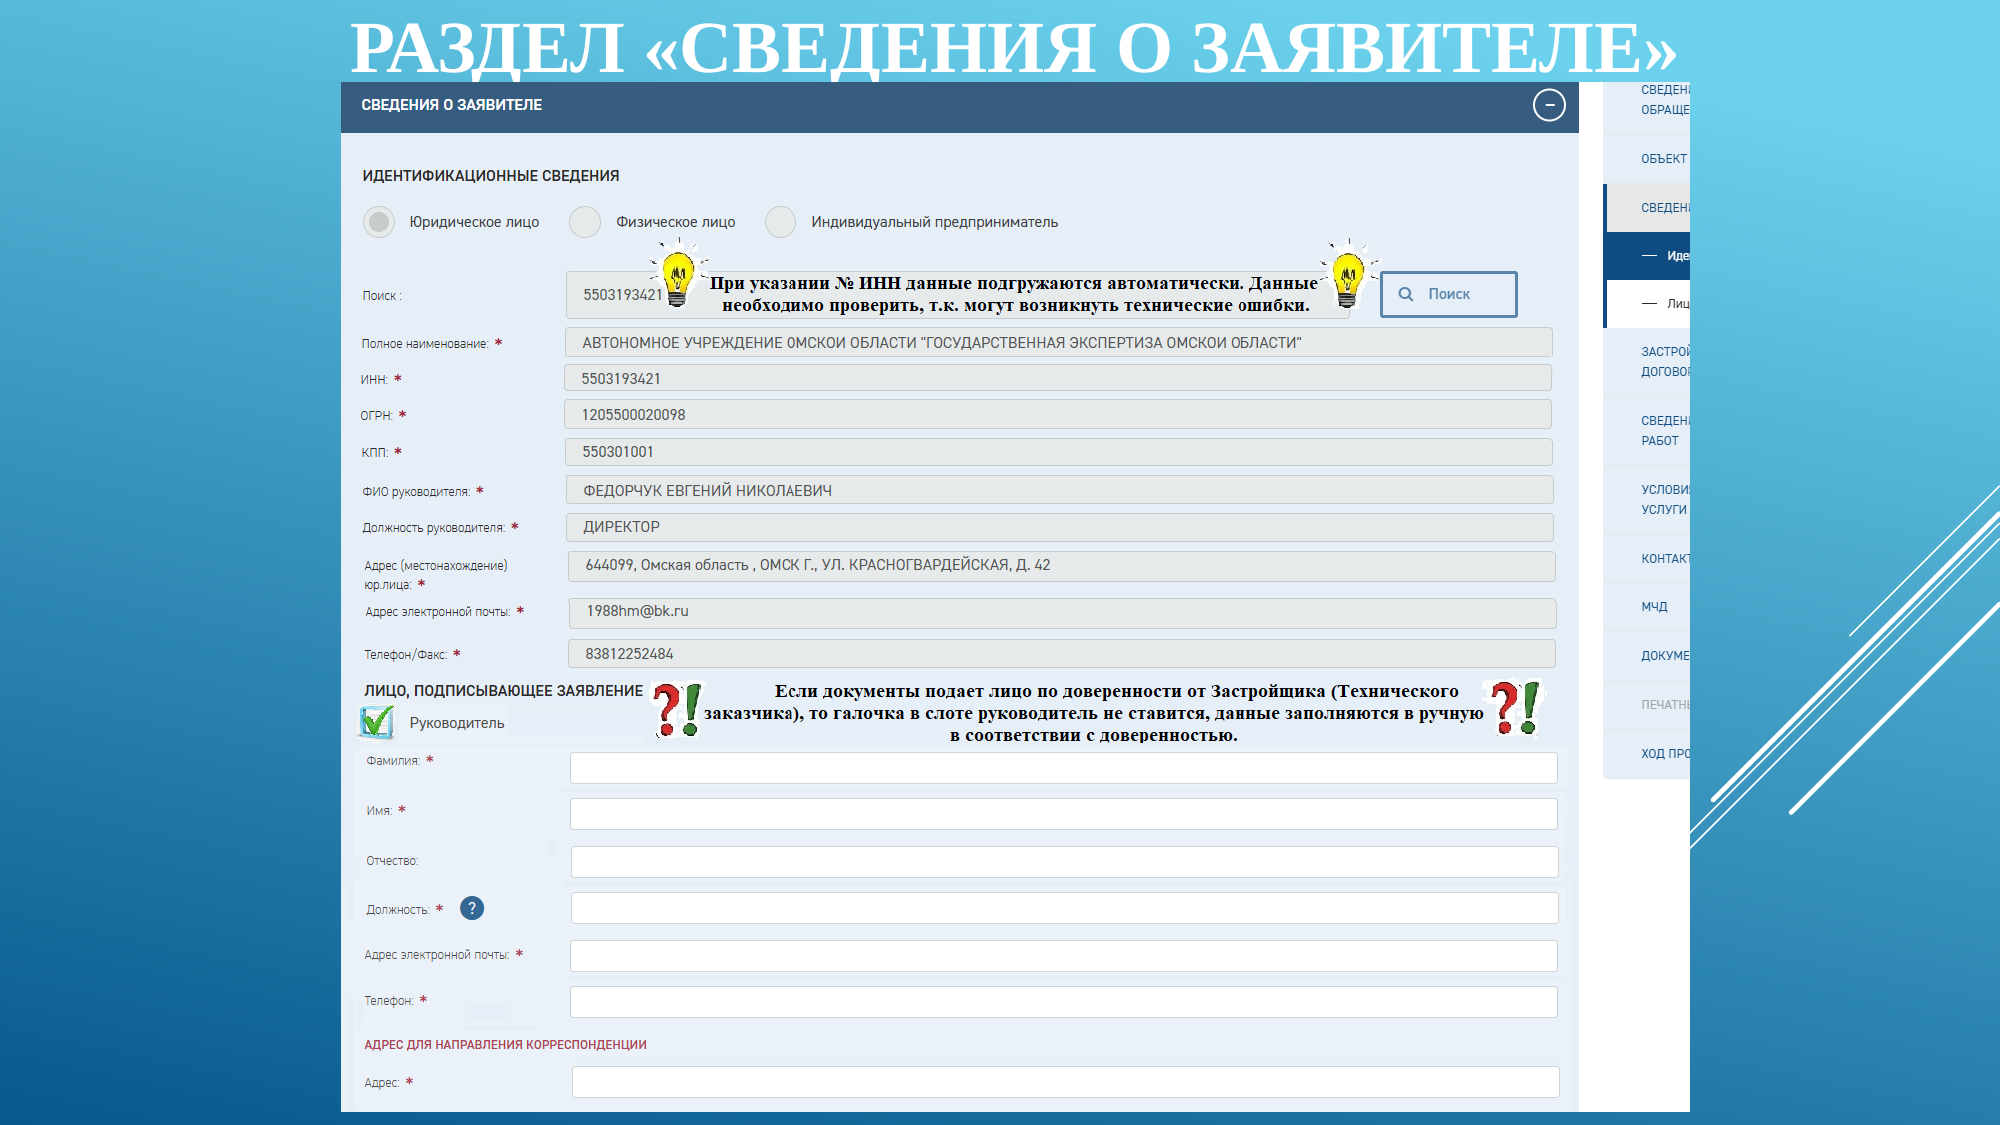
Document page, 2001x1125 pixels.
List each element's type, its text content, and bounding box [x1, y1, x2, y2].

picture [341, 82, 1690, 1112]
title Раздел «СВЕДЕНИЯ О ЗАЯВИТЕЛЕ» [33, 0, 1998, 96]
